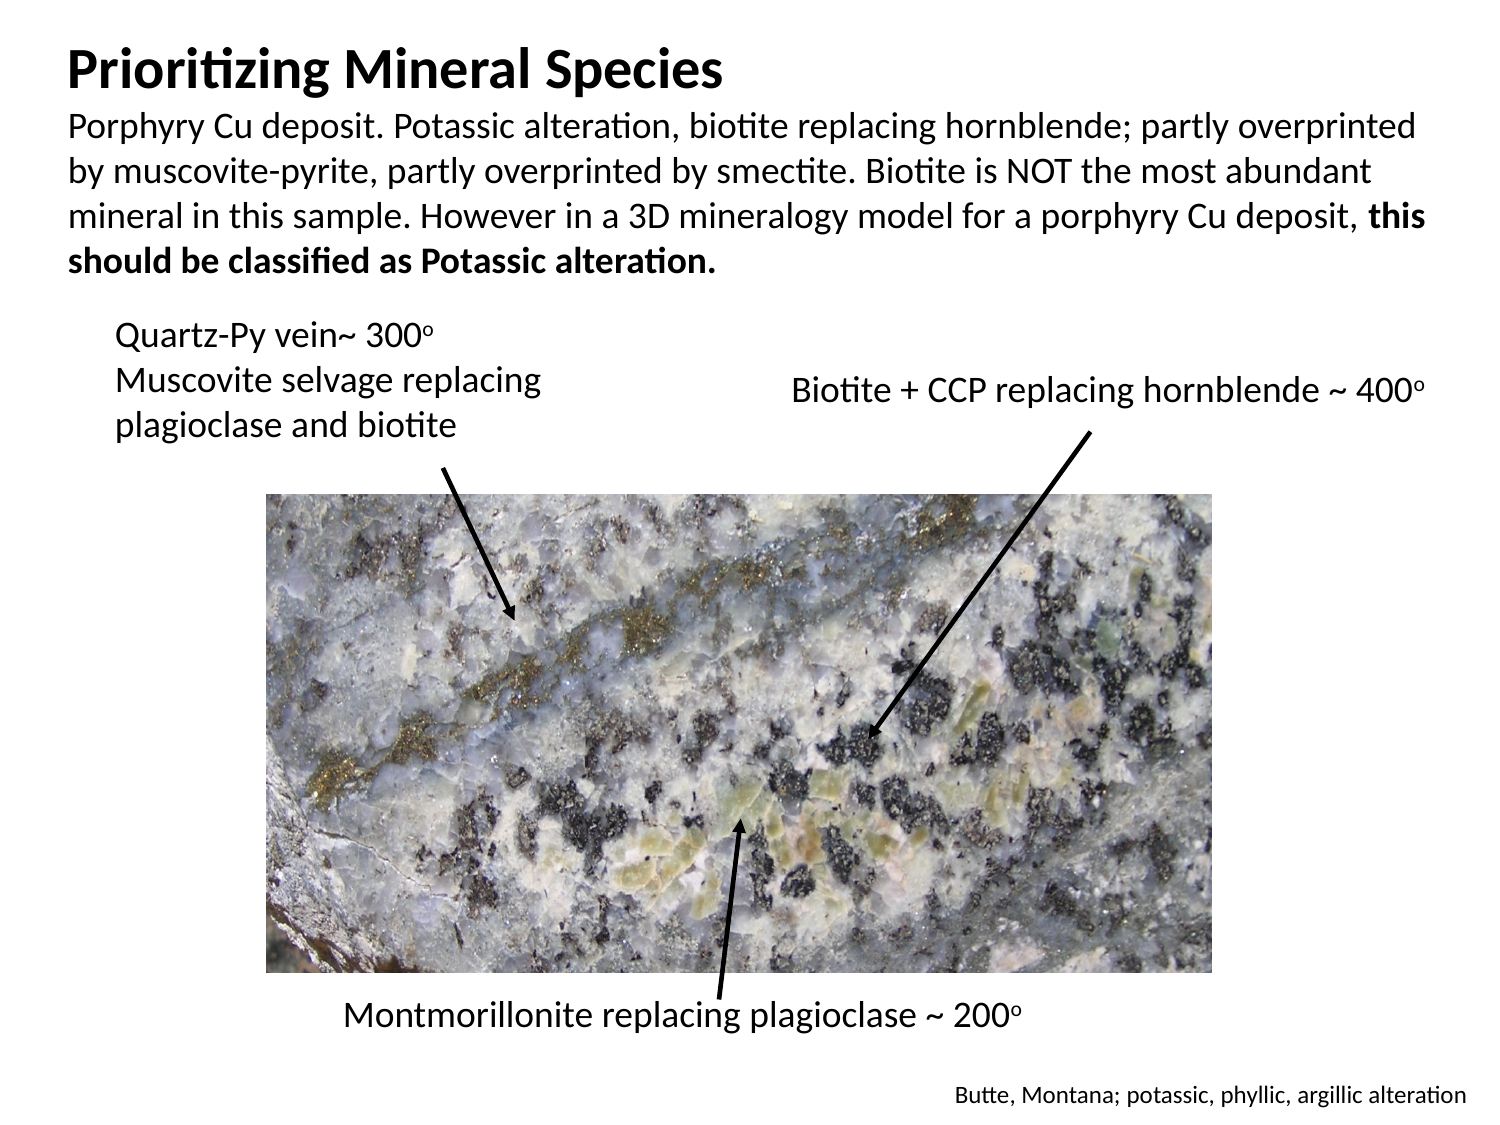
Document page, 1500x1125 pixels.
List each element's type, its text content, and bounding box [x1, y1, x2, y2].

text_box Montmorillonite replacing plagioclase ~ 200o [328, 982, 1037, 1043]
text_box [867, 431, 1091, 740]
text_box Quartz-Py vein~ 300o Muscovite selvage replacing plagioclase and biotite [100, 302, 609, 453]
text_box Prioritizing Mineral Species Porphyry Cu deposit. Potassic alteration, biotite replacing hornblende; partly overprinted by muscovite-pyrite, partly overprinted by smectite. Biotite is NOT the most abundant mineral in this sample. However in a 3D mineralogy model for a porphyry Cu deposit, this should be classified as Potassic alteration. [53, 23, 1447, 288]
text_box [718, 818, 742, 1000]
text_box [442, 467, 515, 621]
text_box Biotite + CCP replacing hornblende ~ 400o [776, 357, 1441, 418]
picture [266, 494, 1212, 973]
text_box Butte, Montana; potassic, phyllic, argillic alteration [940, 1070, 1483, 1116]
